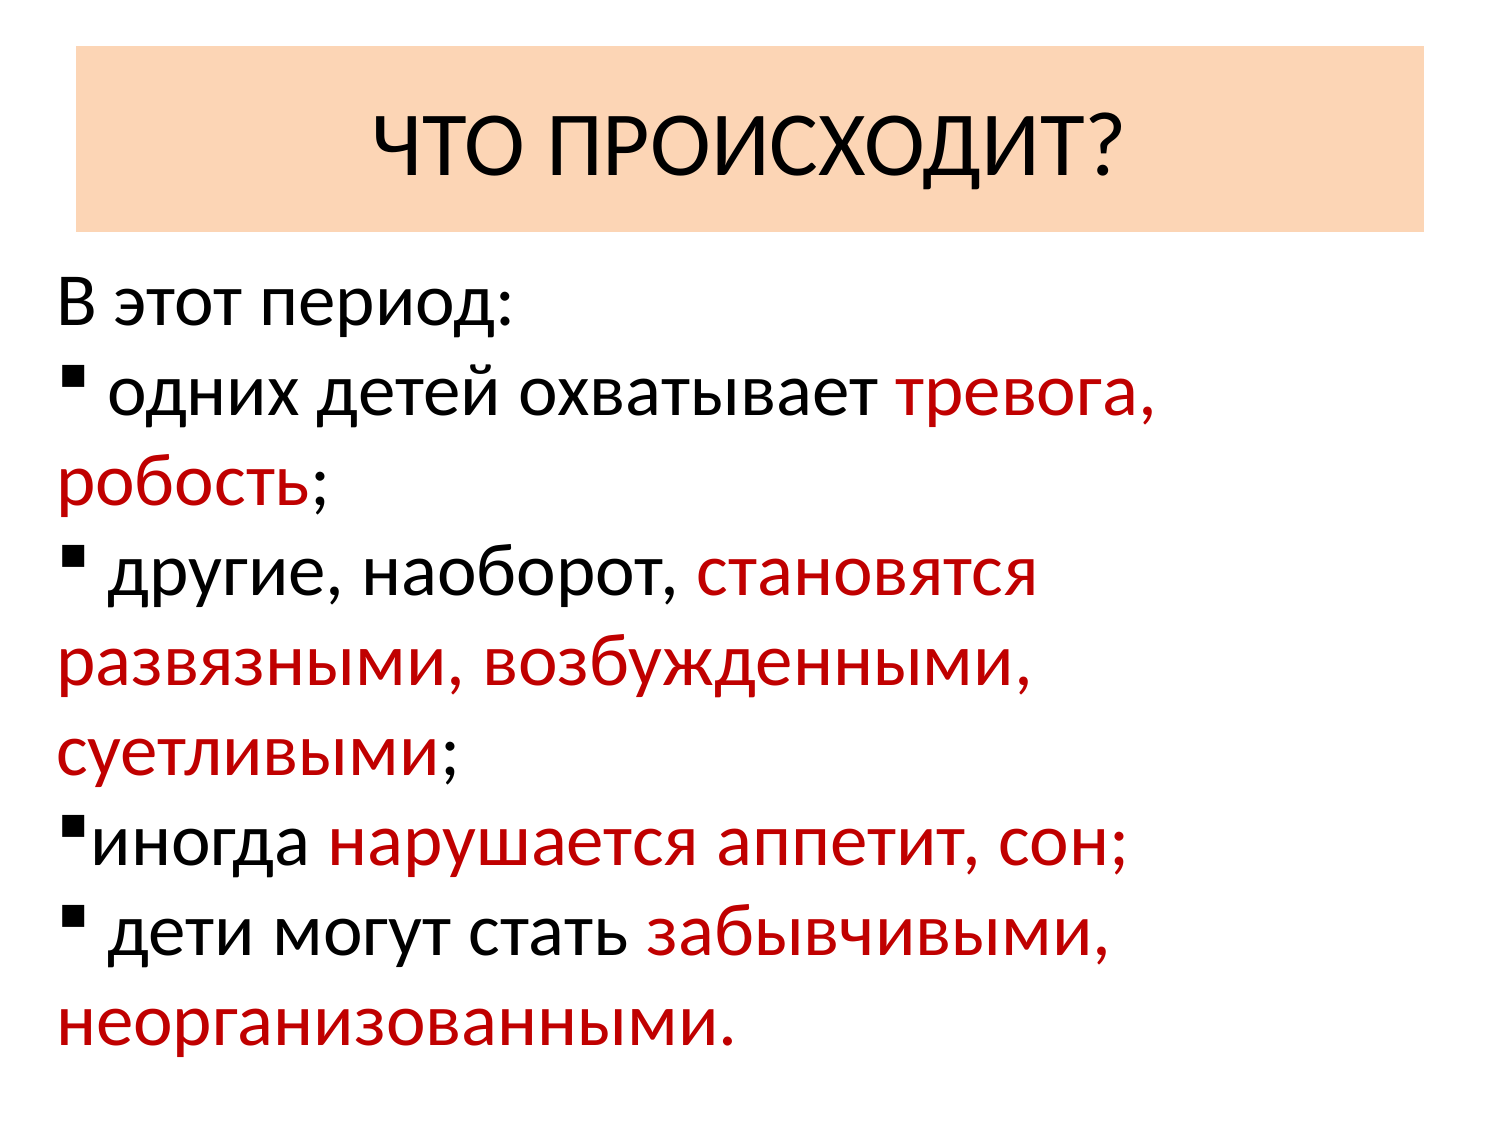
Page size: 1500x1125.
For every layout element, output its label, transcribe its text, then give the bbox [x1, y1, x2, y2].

text_box В этот период: одних детей охватывает тревога, робость; другие, наоборот, становятся развязными, возбужденными, суетливыми; иногда нарушается аппетит, сон; дети могут стать забывчивыми, неорганизованными. [41, 243, 1447, 1114]
title ЧТО ПРОИСХОДИТ? [75, 45, 1425, 233]
